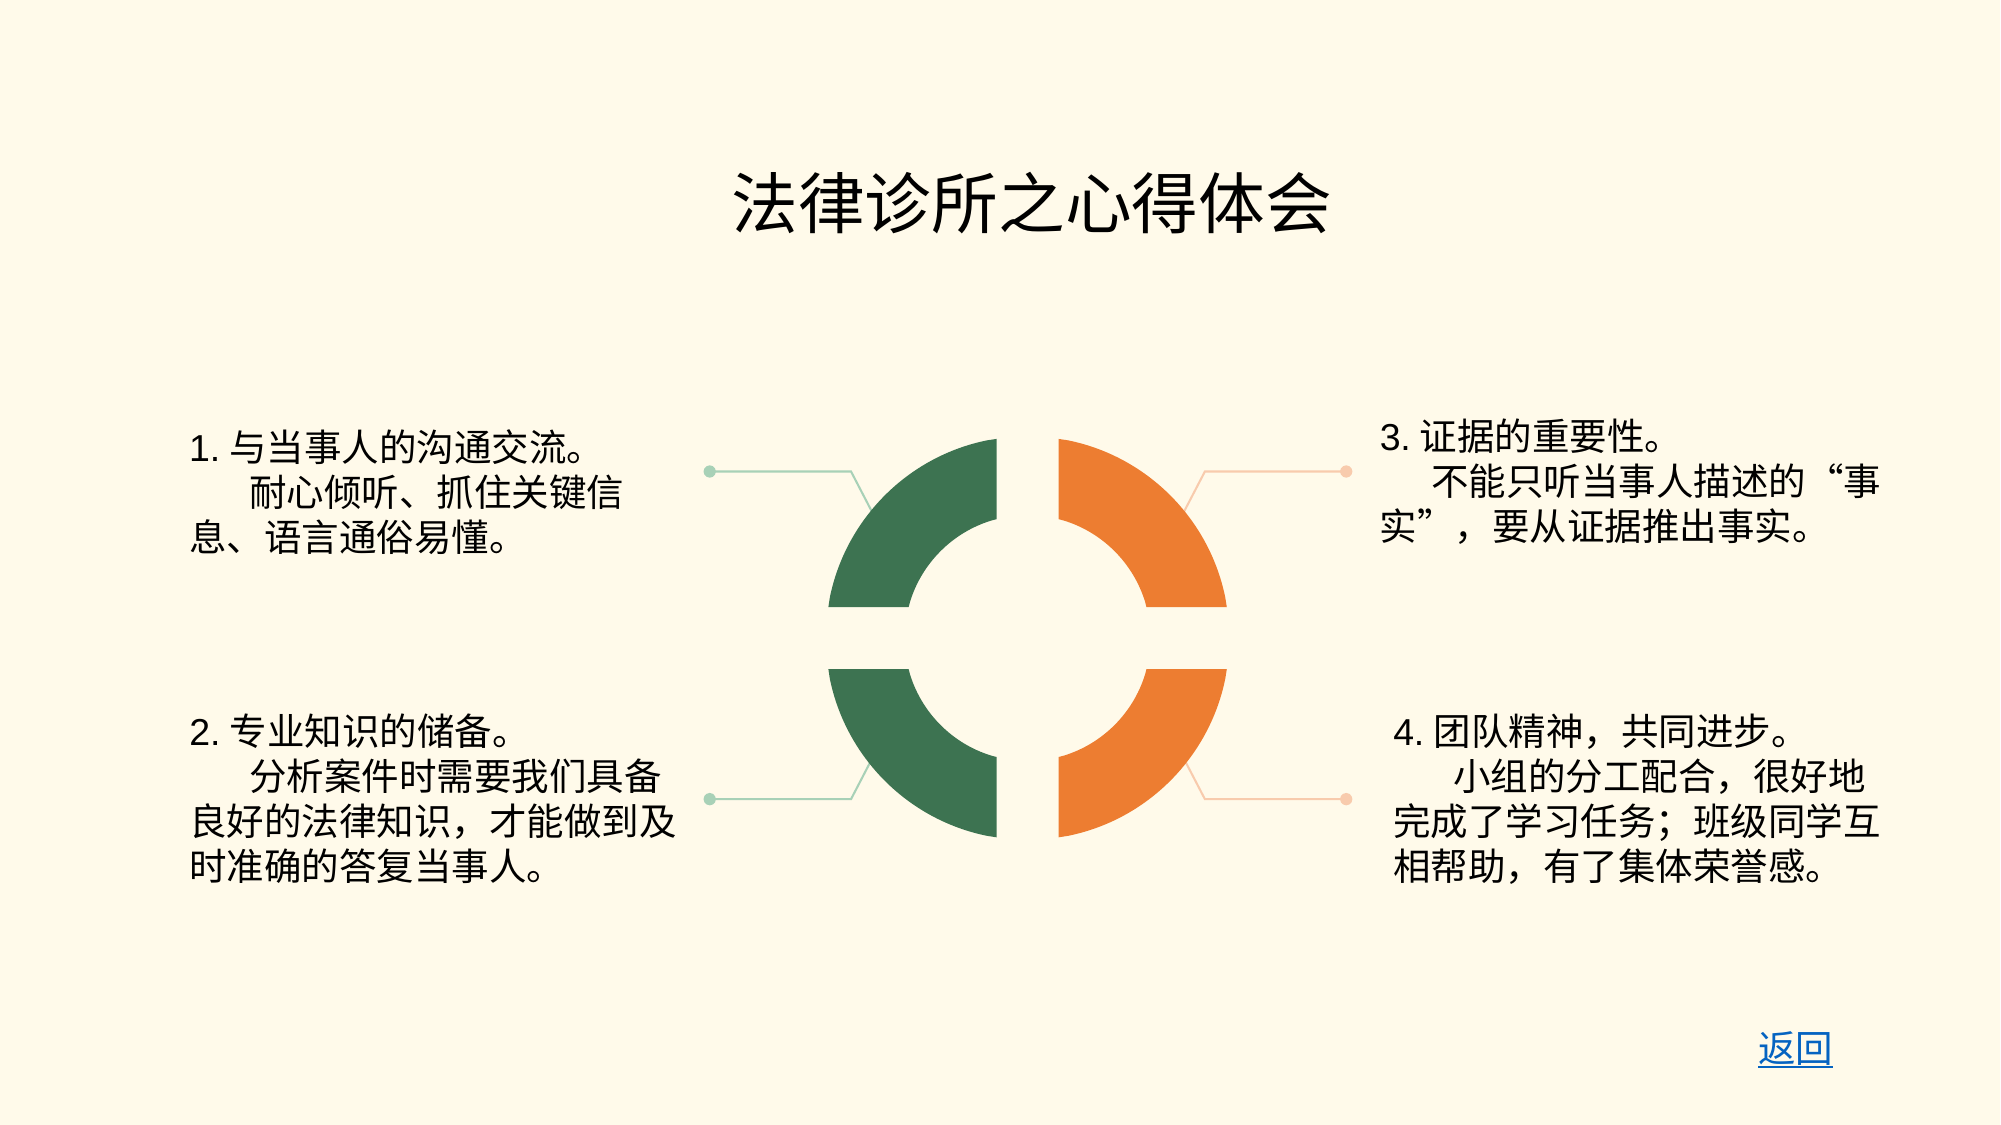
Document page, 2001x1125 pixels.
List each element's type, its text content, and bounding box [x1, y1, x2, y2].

text_box [827, 437, 998, 609]
text_box 2.专业知识的储备。 分析案件时需要我们具备良好的法律知识，才能做到及时准确的答复当事人。 [174, 700, 693, 896]
text_box 3.证据的重要性。 不能只听当事人描述的“事实”，要从证据推出事实。 [1364, 406, 1918, 556]
text_box [827, 668, 998, 839]
text_box [703, 465, 871, 513]
text_box [1186, 759, 1353, 806]
text_box 返回 [1743, 1017, 1952, 1087]
text_box 法律诊所之心得体会 [538, 113, 1526, 291]
text_box 1.与当事人的沟通交流。 耐心倾听、抓住关键信息、语言通俗易懂。 [174, 416, 661, 567]
text_box [1057, 437, 1229, 609]
text_box [703, 759, 870, 806]
text_box [1184, 465, 1353, 513]
text_box [1057, 668, 1229, 839]
text_box 4.团队精神，共同进步。 小组的分工配合，很好地完成了学习任务；班级同学互相帮助，有了集体荣誉感。 [1378, 700, 1918, 896]
